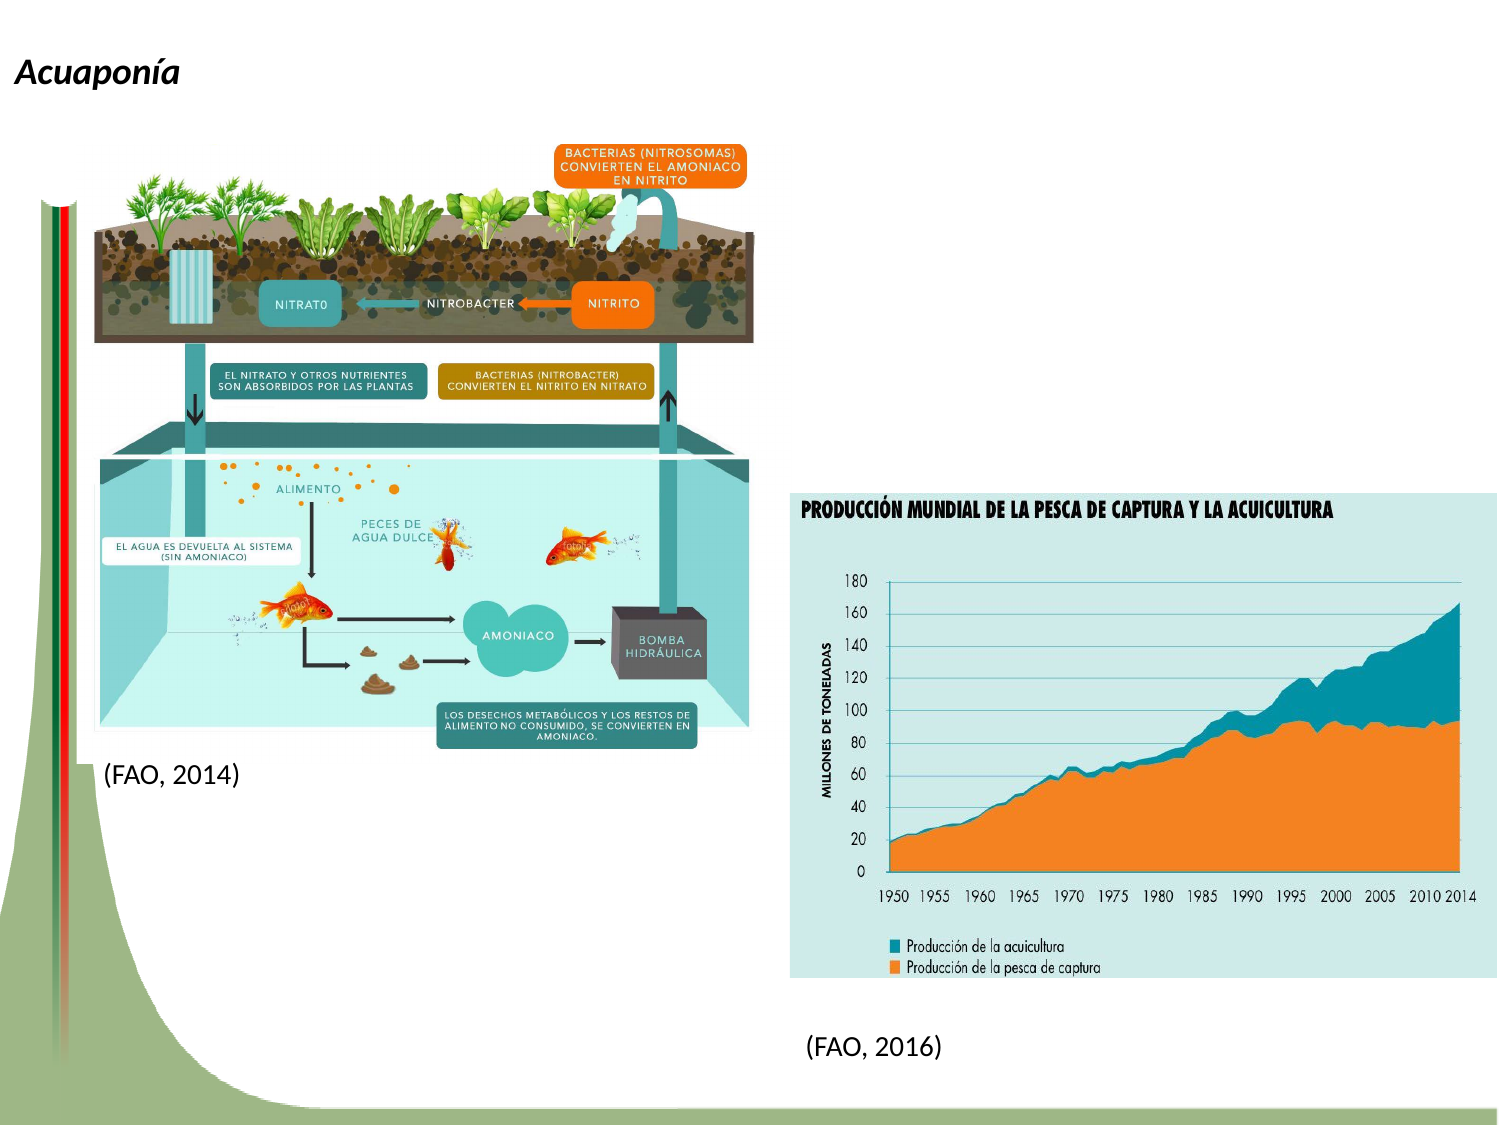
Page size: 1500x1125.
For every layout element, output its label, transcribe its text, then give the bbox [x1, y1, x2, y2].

text_box Acuaponía [0, 40, 672, 116]
picture [0, 1, 1500, 1125]
